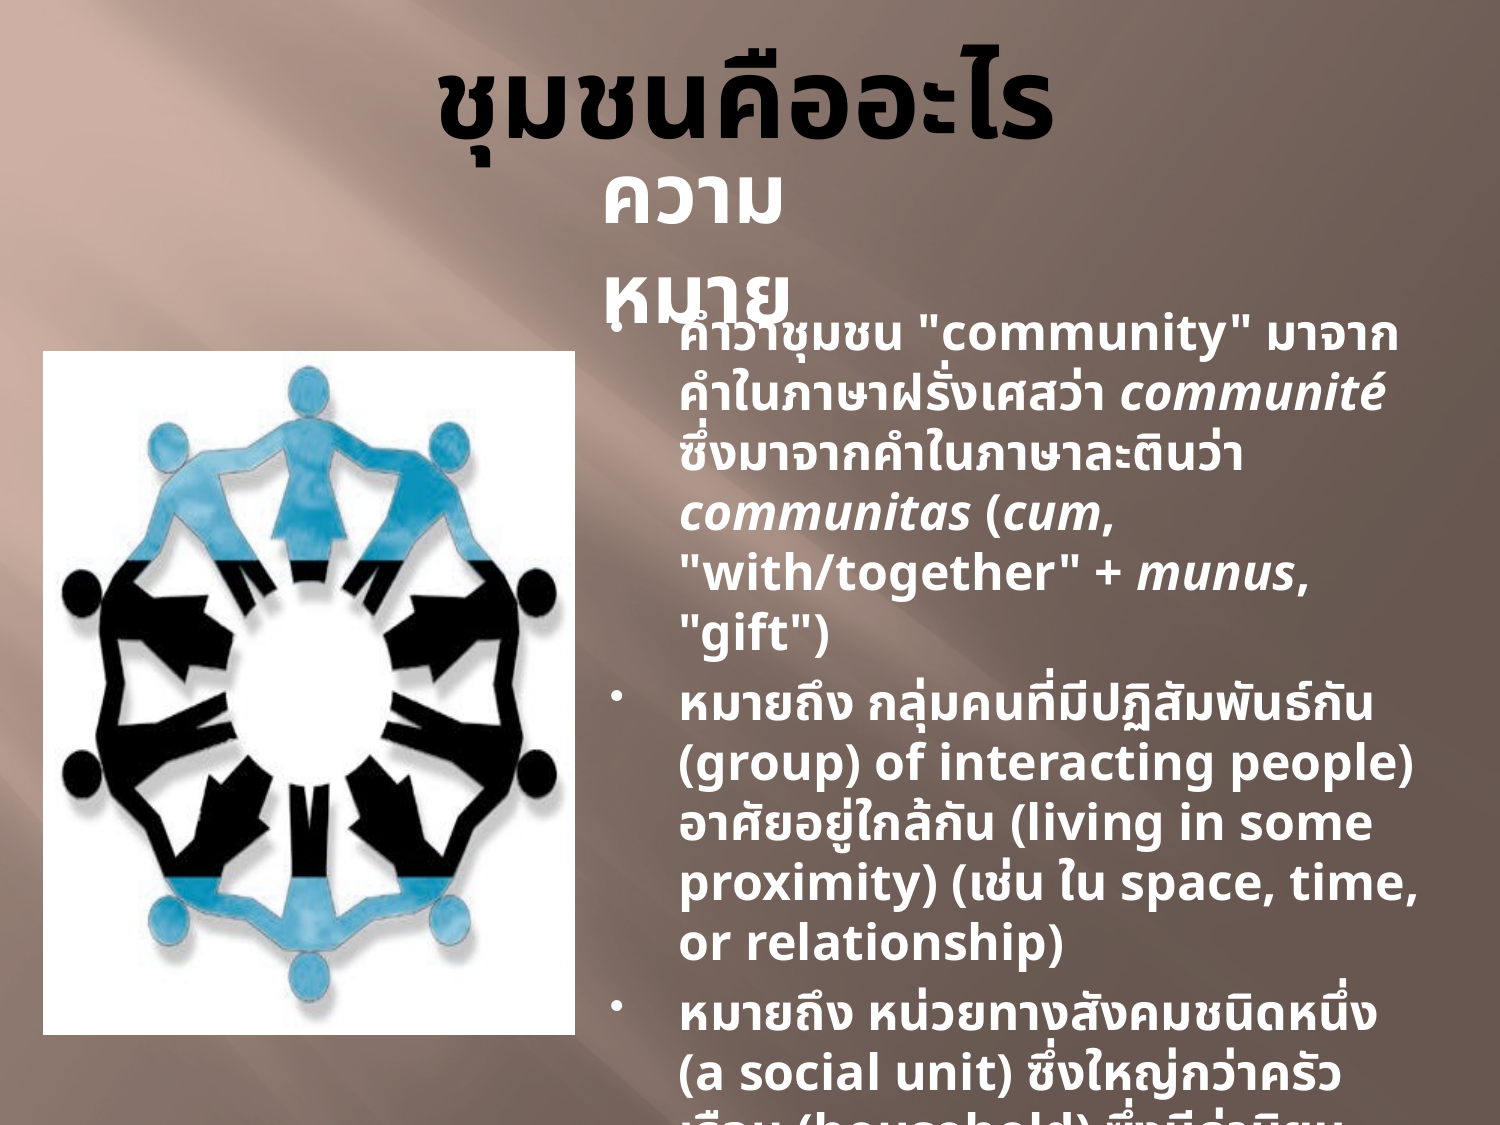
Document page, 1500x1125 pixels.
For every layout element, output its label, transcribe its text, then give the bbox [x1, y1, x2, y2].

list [42, 351, 575, 1036]
list ความหมาย [585, 187, 903, 292]
list คำว่าชุมชน "community" มาจากคำในภาษาฝรั่งเศสว่า communité ซึ่งมาจากคำในภาษาละตินว่า communitas (cum, "with/together" + munus, "gift") หมายถึง กลุ่มคนที่มีปฏิสัมพันธ์กัน (group) of interacting people) อาศัยอยู่ใกล้กัน (living in some proximity) (เช่น ใน space, time, or relationship) หมายถึง หน่วยทางสังคมชนิดหนึ่ง (a social unit) ซึ่งใหญ่กว่าครัวเรือน (household) ซึ่งมีค่านิยมร่วมกัน (shares common values) และมีความเหนียวแน่น (social cohesion) [574, 292, 1442, 1125]
title ชุมชนคืออะไร [70, 0, 1421, 188]
